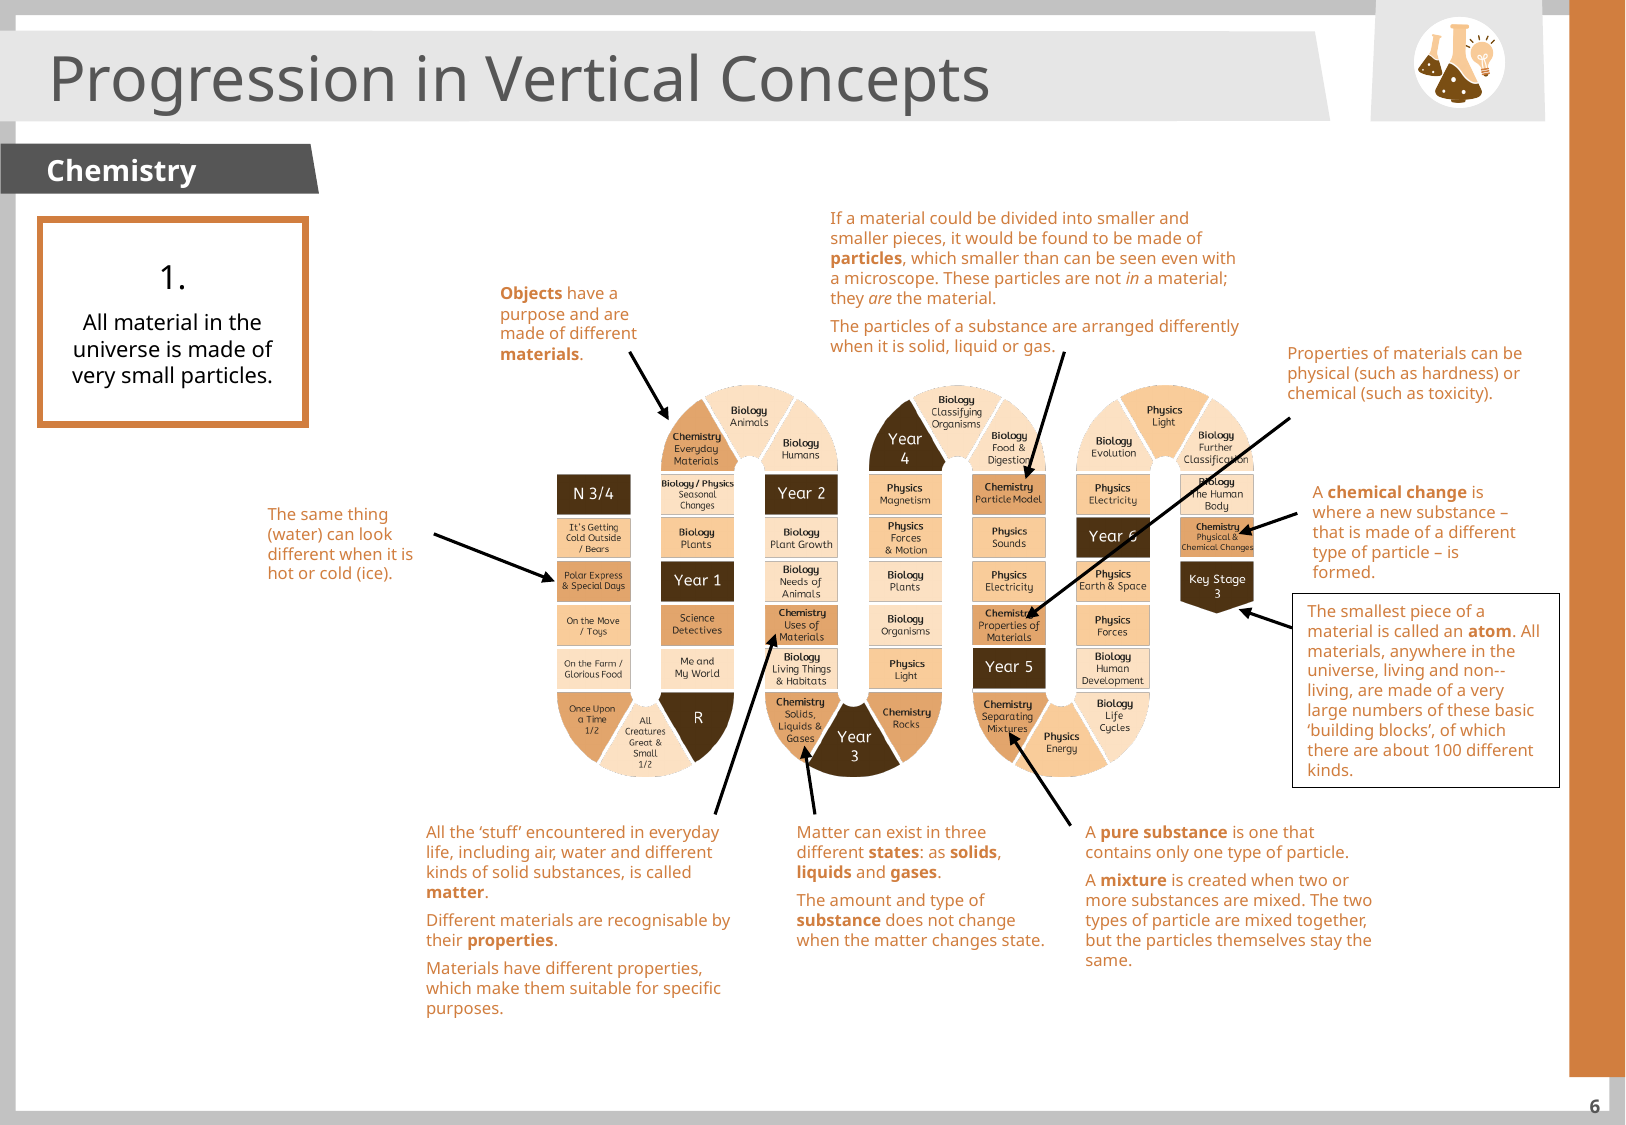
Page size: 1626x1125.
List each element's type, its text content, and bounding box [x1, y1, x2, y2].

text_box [629, 351, 669, 421]
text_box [1238, 609, 1293, 628]
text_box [433, 533, 555, 582]
text_box Objects have a purpose and are made of different materials. [485, 276, 687, 371]
text_box Properties of materials can be physical (such as hardness) or chemical (such as toxicity). [1272, 335, 1540, 410]
picture [1418, 24, 1495, 103]
text_box Chemistry [0, 142, 321, 195]
picture [1065, 385, 1263, 417]
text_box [1025, 417, 1291, 619]
text_box A pure substance is one that contains only one type of particle. A mixture is created when two or more substances are mixed. The two types of particle are mixed together, but the particles themselves stay the same. [1070, 814, 1392, 978]
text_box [1025, 351, 1065, 417]
text_box The same thing (water) can look different when it is hot or cold (ice). [252, 496, 455, 591]
picture [554, 385, 1263, 777]
text_box All the ‘stuff’ encountered in everyday life, including air, water and different kinds of solid substances, is called matter. Different materials are recognisable by their properties. Materials have different properties, which make them suitable for specific purposes. [411, 814, 761, 1026]
list Progression in Vertical Concepts [33, 38, 1297, 114]
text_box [1008, 731, 1071, 826]
text_box 1. All material in the universe is made of very small particles. [39, 218, 307, 425]
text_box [804, 745, 815, 815]
text_box A chemical change is where a new substance – that is made of a different type of particle – is formed. [1297, 474, 1540, 589]
text_box Matter can exist in three different states: as solids, liquids and gases. The amount and type of substance does not change when the matter changes state. [781, 814, 1065, 958]
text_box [1291, 513, 1298, 534]
text_box If a material could be divided into smaller and smaller pieces, it would be found to be made of particles, which smaller than can be seen even with a microscope. These particles are not in a material; they are the material. The particles of a substance are arranged differently when it is solid, liquid or gas. [815, 200, 1263, 364]
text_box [715, 633, 776, 815]
text_box The smallest piece of a material is called an atom. All materials, anywhere in the universe, living and non-­‐living, are made of a very large numbers of these basic ‘building blocks’, of which there are about 100 different kinds. [1292, 593, 1560, 788]
